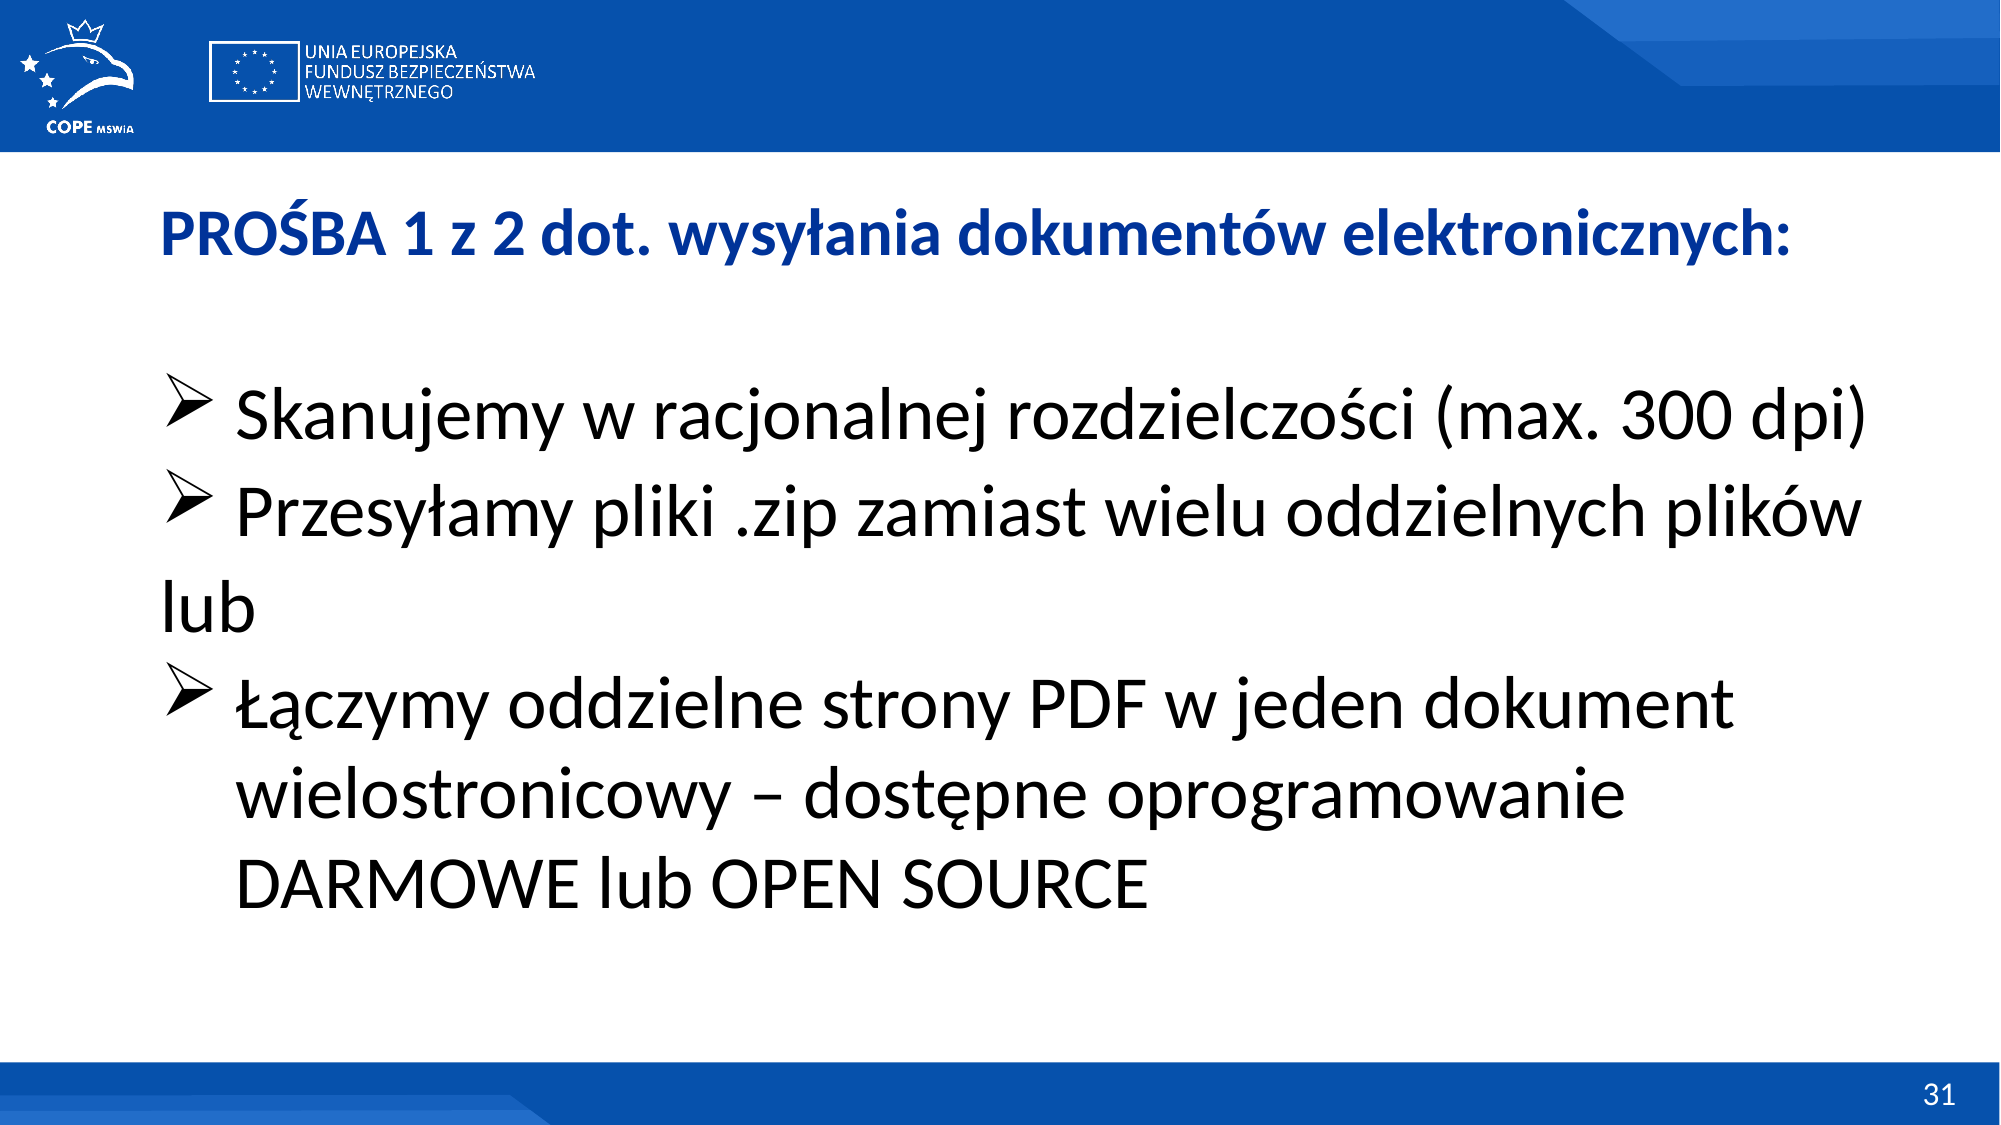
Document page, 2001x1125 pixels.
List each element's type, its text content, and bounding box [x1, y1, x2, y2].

picture [209, 41, 535, 102]
text_box PROŚBA 1 z 2 dot. wysyłania dokumentów elektronicznych: [145, 181, 1921, 276]
text_box Skanujemy w racjonalnej rozdzielczości (max. 300 dpi) Przesyłamy pliki .zip zamiast wielu oddzielnych plików lub Łączymy oddzielne strony PDF w jeden dokument wielostronicowy – dostępne oprogramowanie DARMOWE lub OPEN SOURCE [145, 357, 1921, 931]
slide_number 31 [1521, 1062, 1972, 1123]
picture [0, 0, 153, 152]
